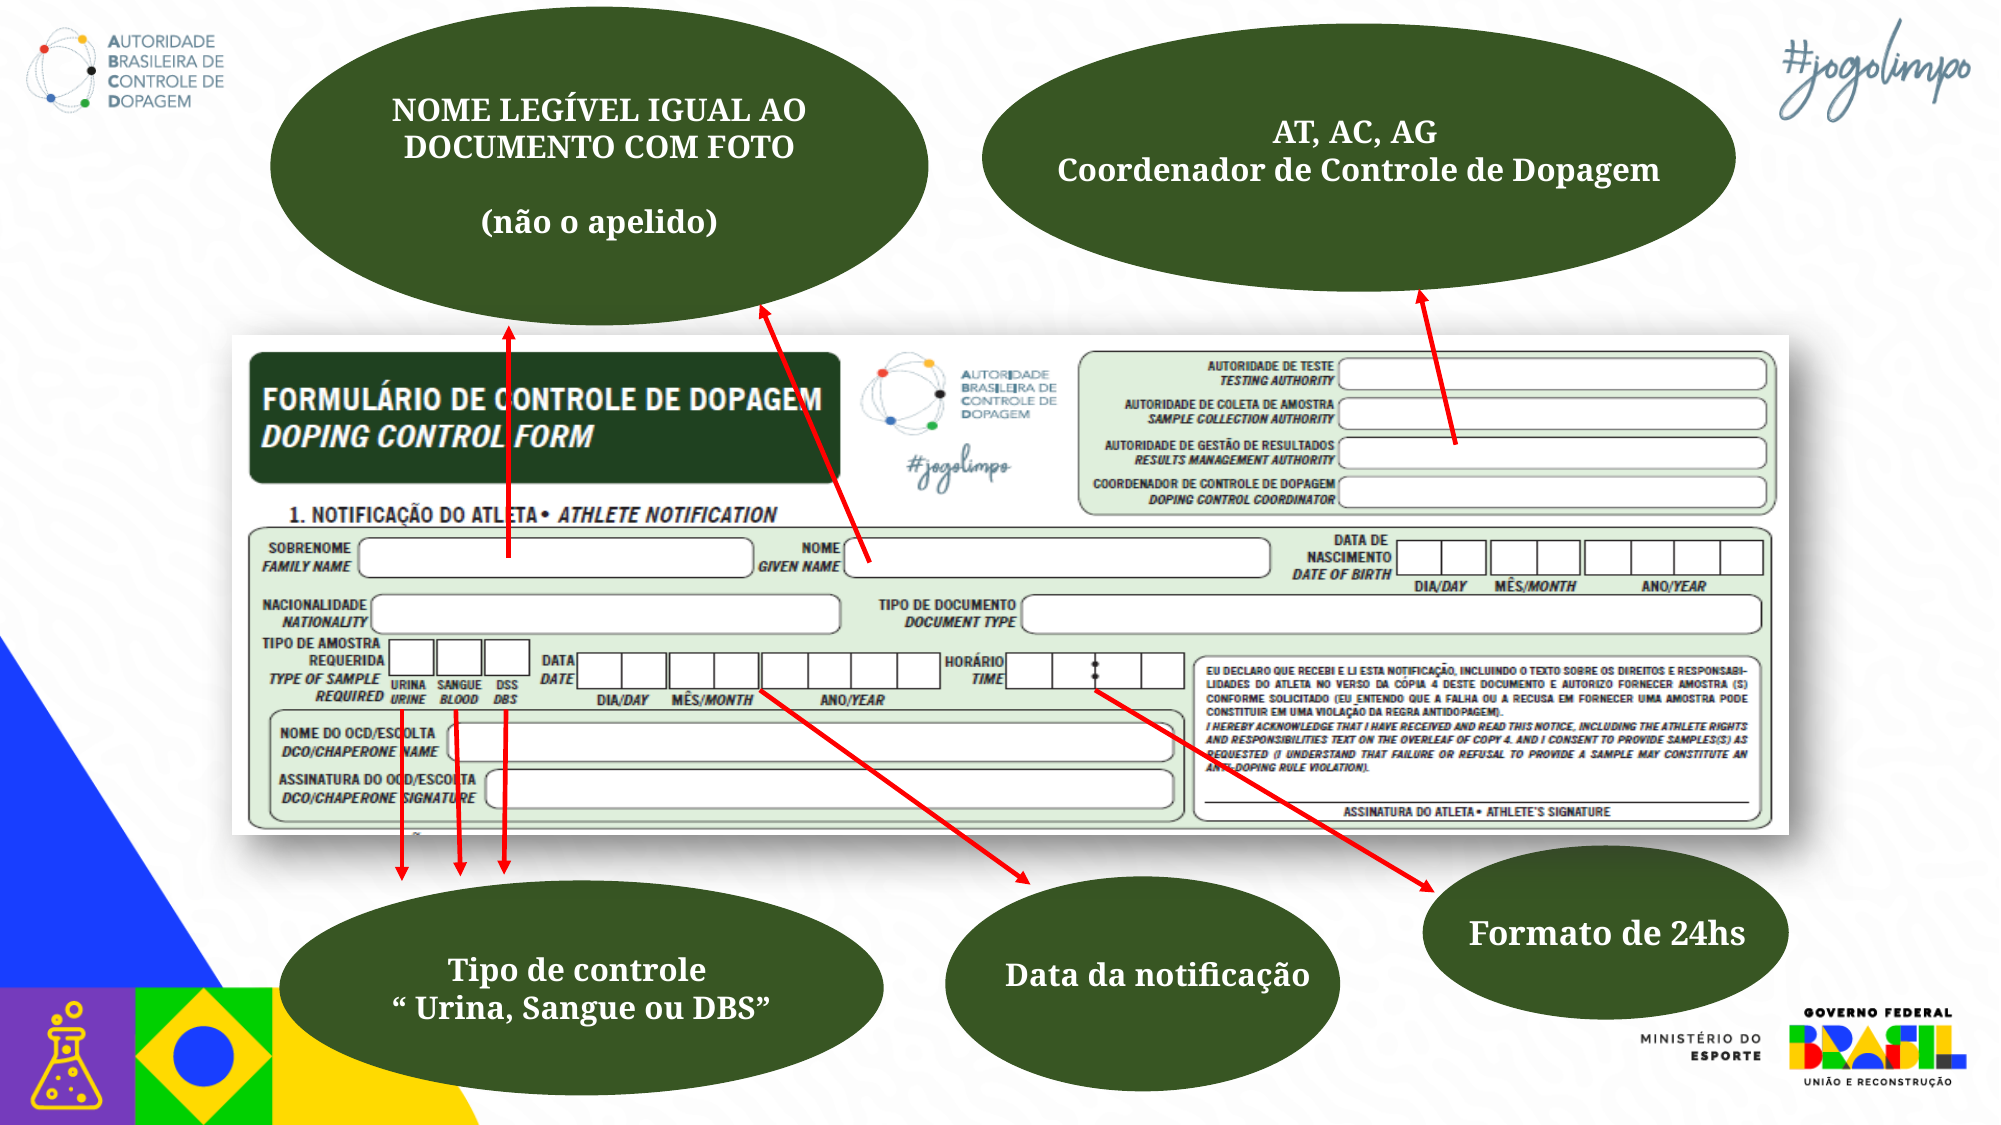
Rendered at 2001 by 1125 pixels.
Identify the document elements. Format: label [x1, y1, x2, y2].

text_box [1094, 689, 1435, 893]
text_box [759, 303, 870, 563]
text_box [455, 709, 461, 877]
text_box [759, 689, 1031, 885]
picture [0, 0, 1999, 1125]
text_box [1418, 288, 1456, 445]
